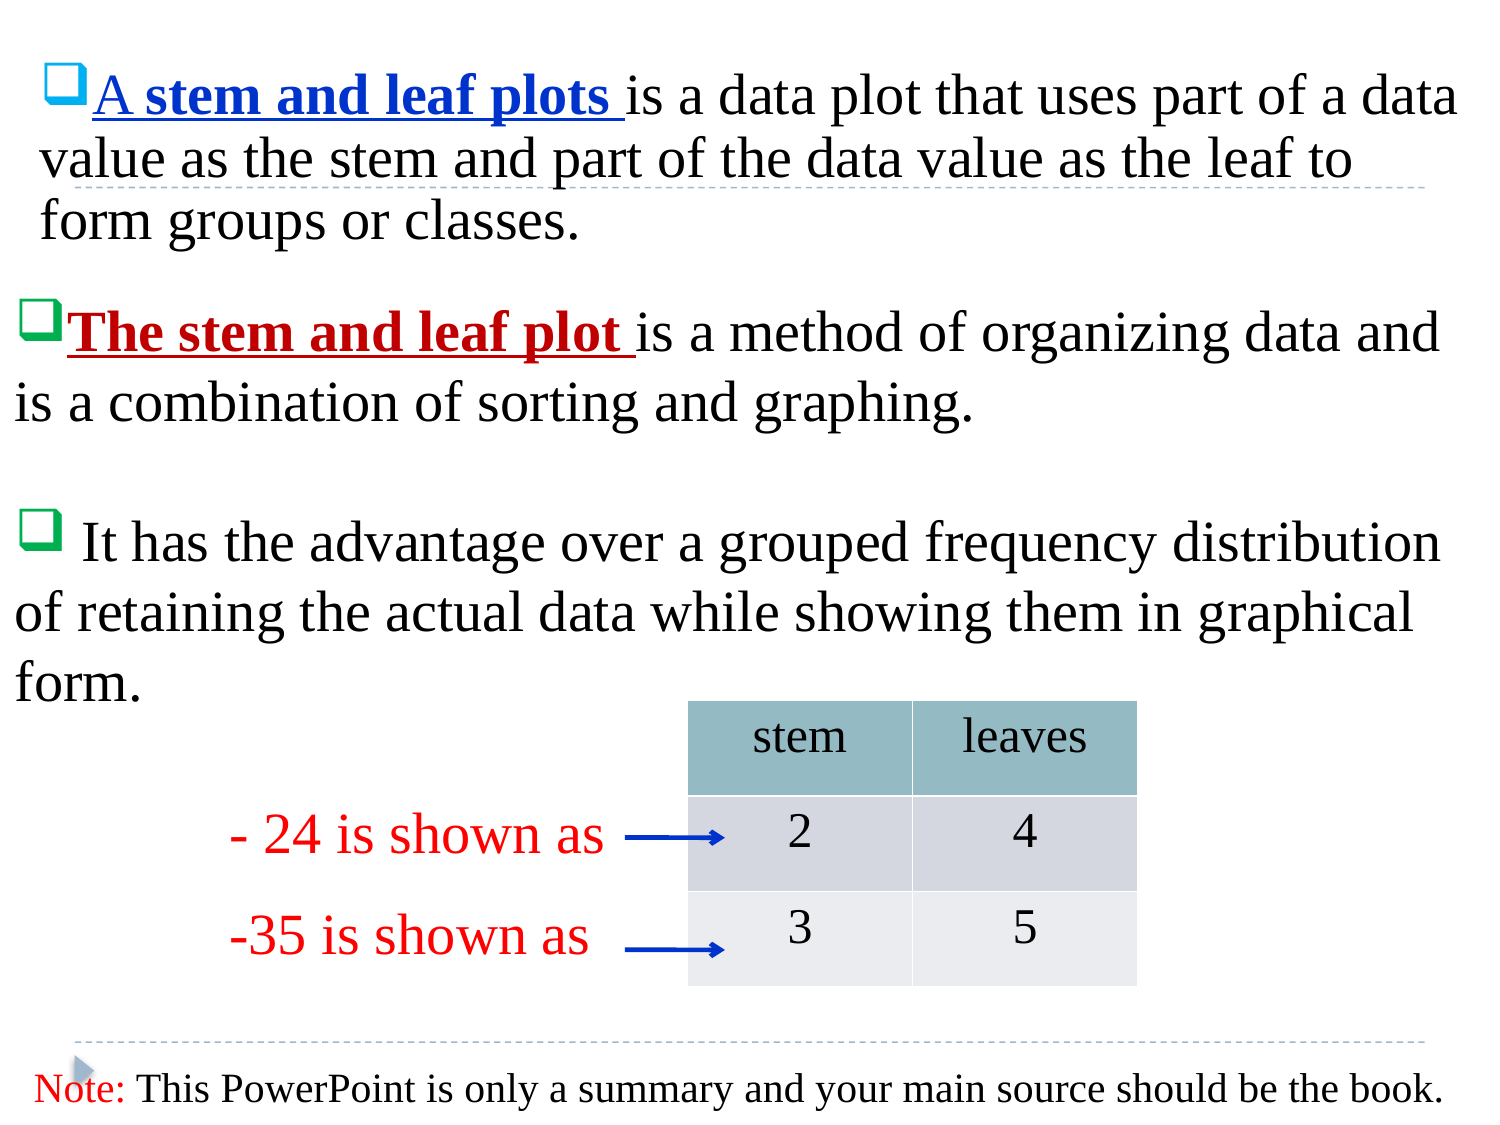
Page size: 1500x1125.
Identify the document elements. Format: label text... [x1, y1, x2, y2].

table_header leaves [913, 701, 1137, 795]
text_box - 24 is shown as [214, 787, 621, 873]
table_header stem [688, 701, 912, 795]
table_cell 2 [688, 797, 912, 891]
text_box A stem and leaf plots is a data plot that uses part of a data value as the stem and part of the data value as the leaf to form groups or classes. [24, 56, 1475, 261]
text_box -35 is shown as [214, 889, 606, 974]
text_box The stem and leaf plot is a method of organizing data and is a combination of sorting and graphing. It has the advantage over a grouped frequency distribution of retaining the actual data while showing them in graphical form. [0, 285, 1475, 721]
text_box Note: This PowerPoint is only a summary and your main source should be the book. [18, 1053, 1482, 1119]
table_cell 4 [913, 797, 1137, 891]
table_cell 3 [688, 892, 912, 986]
table_cell 5 [913, 892, 1137, 986]
